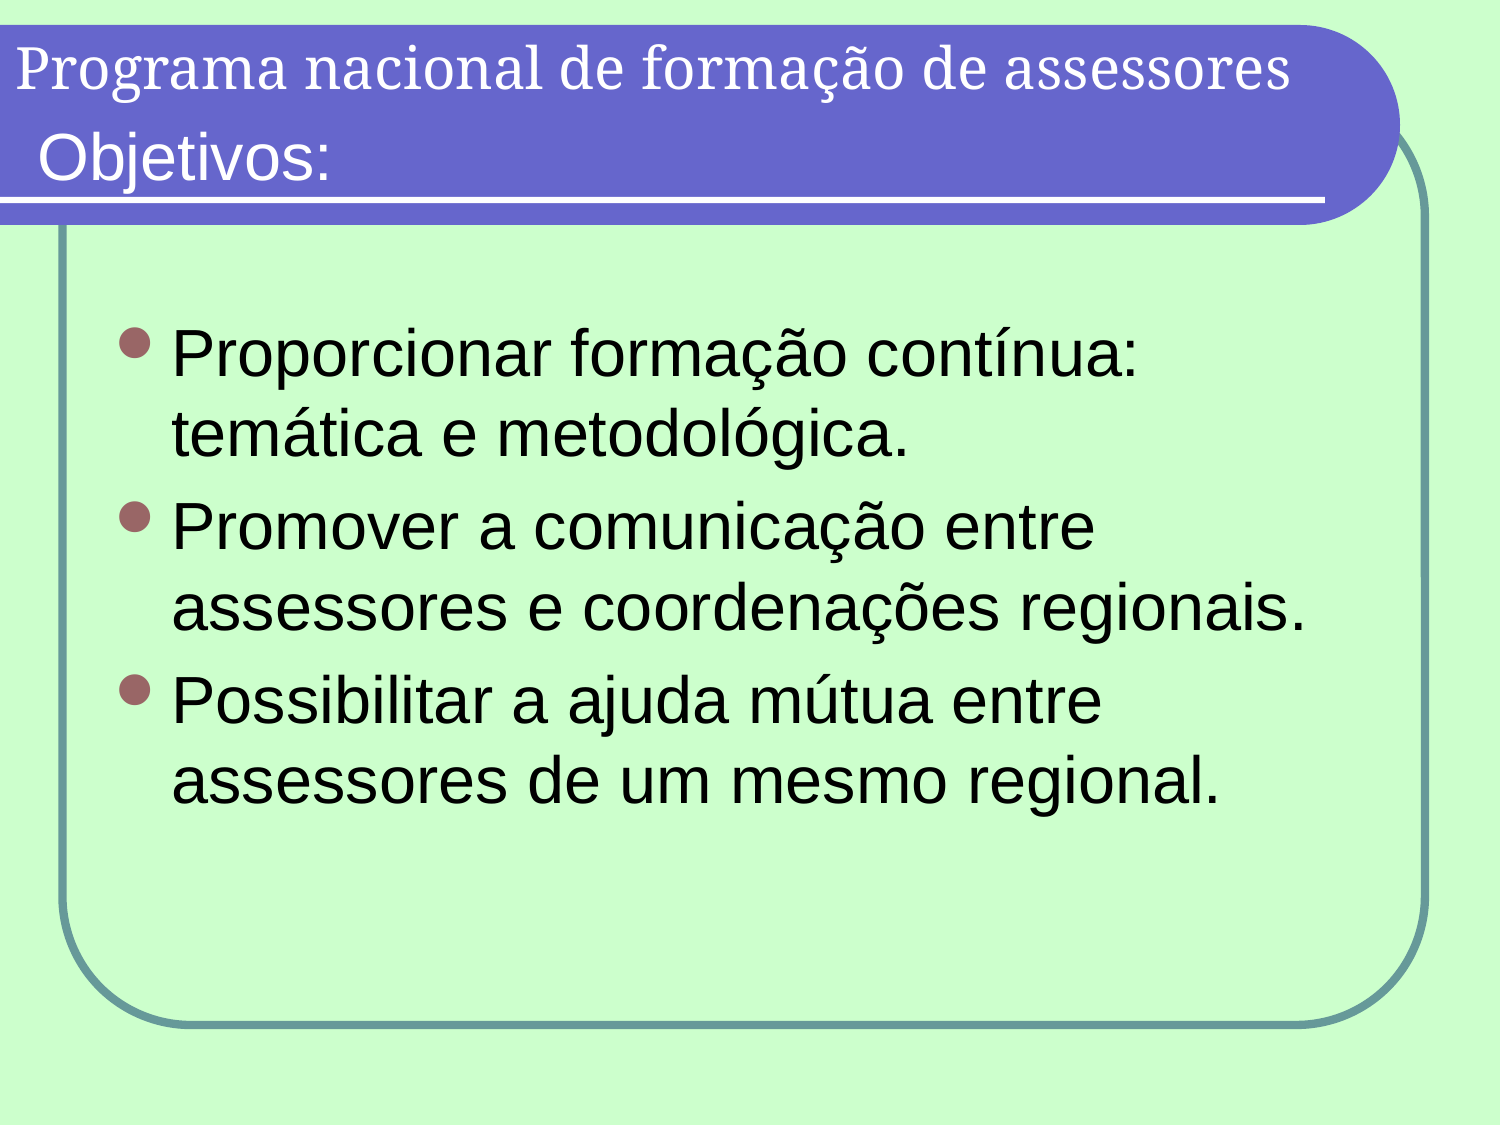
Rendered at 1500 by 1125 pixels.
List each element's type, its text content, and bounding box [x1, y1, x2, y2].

list Proporcionar formação contínua: temática e metodológica. Promover a comunicação entre assessores e coordenações regionais. Possibilitar a ajuda mútua entre assessores de um mesmo regional. [99, 302, 1388, 988]
title Programa nacional de formação de assessores Objetivos: [0, 42, 1380, 185]
